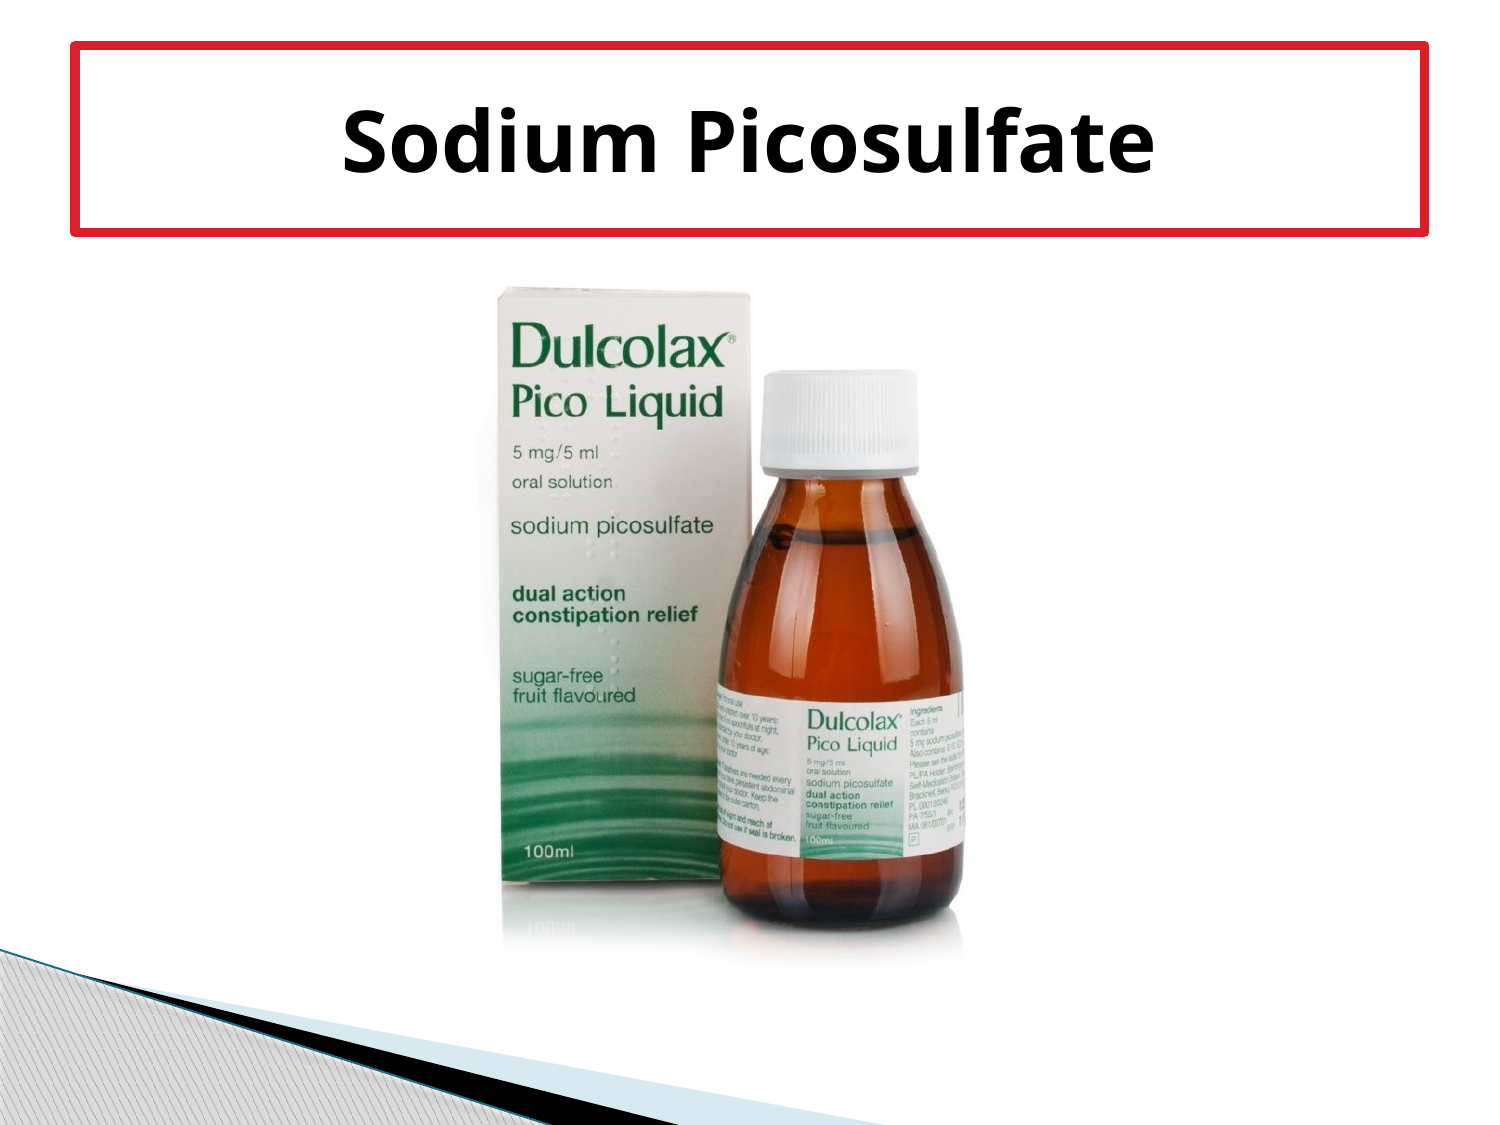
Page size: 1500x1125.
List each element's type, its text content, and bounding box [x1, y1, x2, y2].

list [362, 257, 1106, 1001]
title Sodium Picosulfate [70, 41, 1429, 237]
